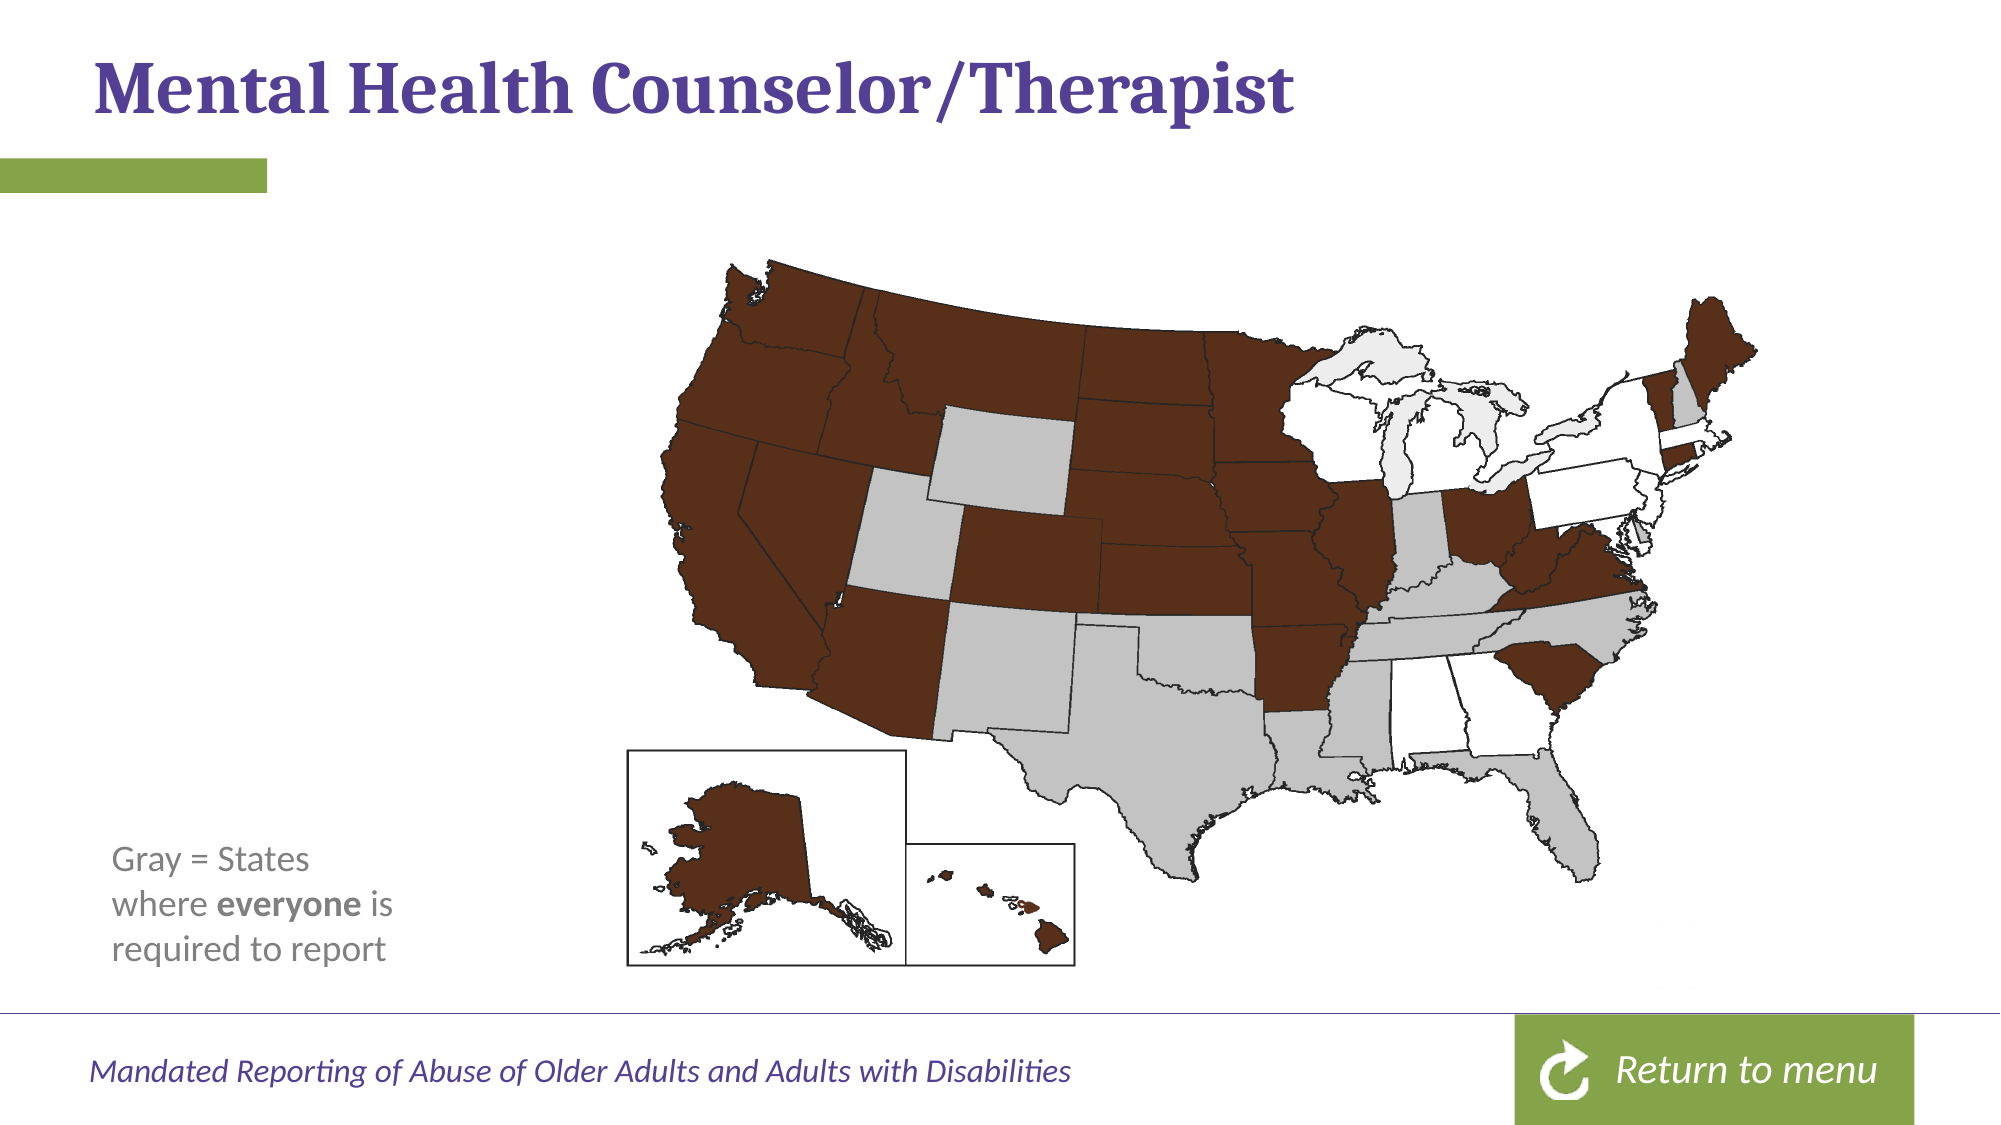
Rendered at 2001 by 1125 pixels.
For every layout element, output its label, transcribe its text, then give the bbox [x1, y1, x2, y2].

picture [599, 149, 1812, 990]
title Mental Health Counselor/Therapist [78, 0, 1647, 178]
